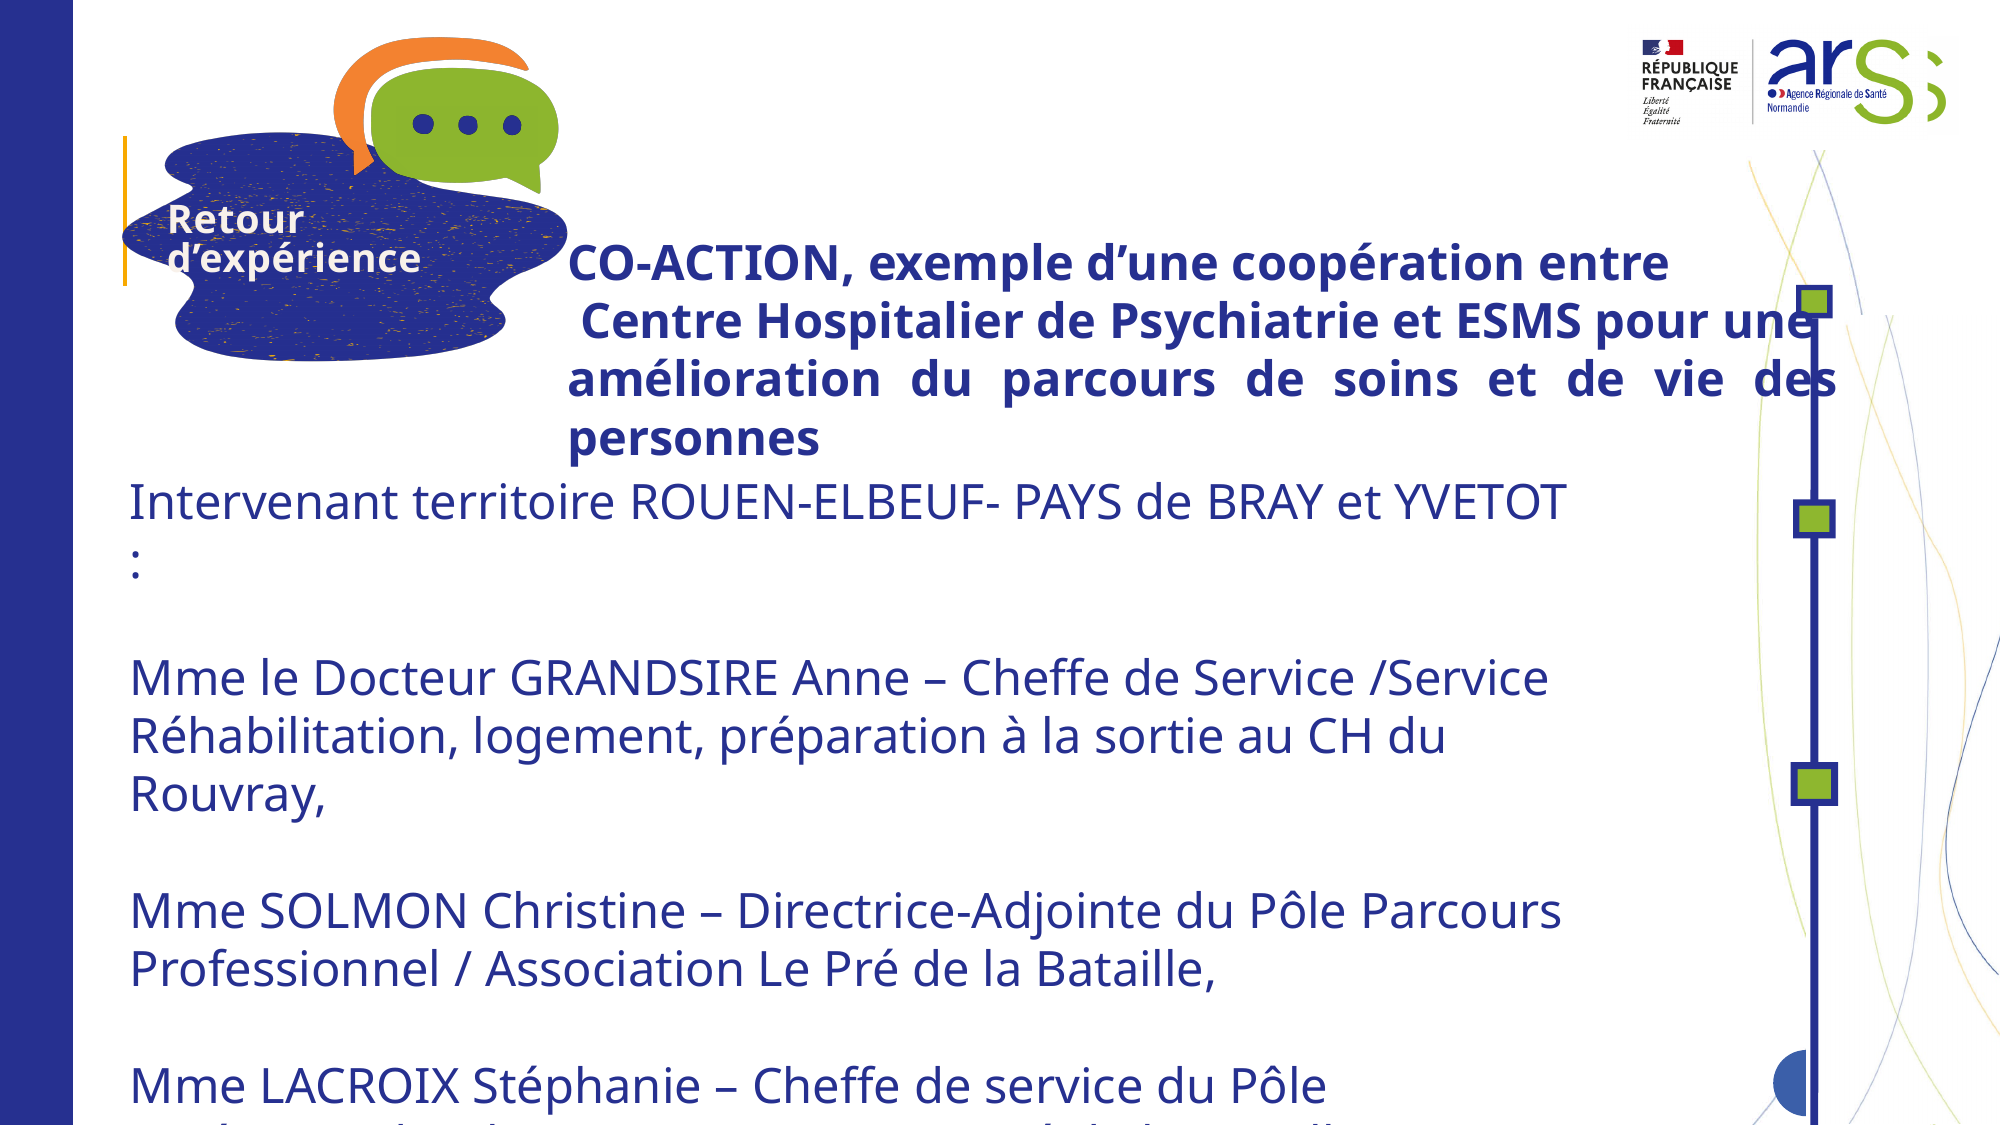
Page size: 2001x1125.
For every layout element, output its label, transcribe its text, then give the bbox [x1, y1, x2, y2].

picture [1928, 36, 1959, 135]
text_box CO-ACTION, exemple d’une coopération entre Centre Hospitalier de Psychiatrie et ESMS pour une amélioration du parcours de soins et de vie des personnes [567, 231, 1838, 465]
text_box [120, 37, 568, 362]
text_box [1795, 284, 1833, 319]
text_box Intervenant territoire ROUEN-ELBEUF- PAYS de BRAY et YVETOT : Mme le Docteur GRANDSIRE Anne – Cheffe de Service /Service Réhabilitation, logement, préparation à la sortie au CH du Rouvray, Mme SOLMON Christine – Directrice-Adjointe du Pôle Parcours Professionnel / Association Le Pré de la Bataille, Mme LACROIX Stéphanie – Cheffe de service du Pôle Ingénierie d’Inclusion/Association Le pré de la Bataille. [130, 471, 1572, 1125]
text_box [0, 0, 74, 1125]
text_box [1790, 761, 1839, 807]
text_box [1627, 24, 1928, 140]
picture [1682, 150, 2000, 1125]
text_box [1792, 499, 1836, 539]
